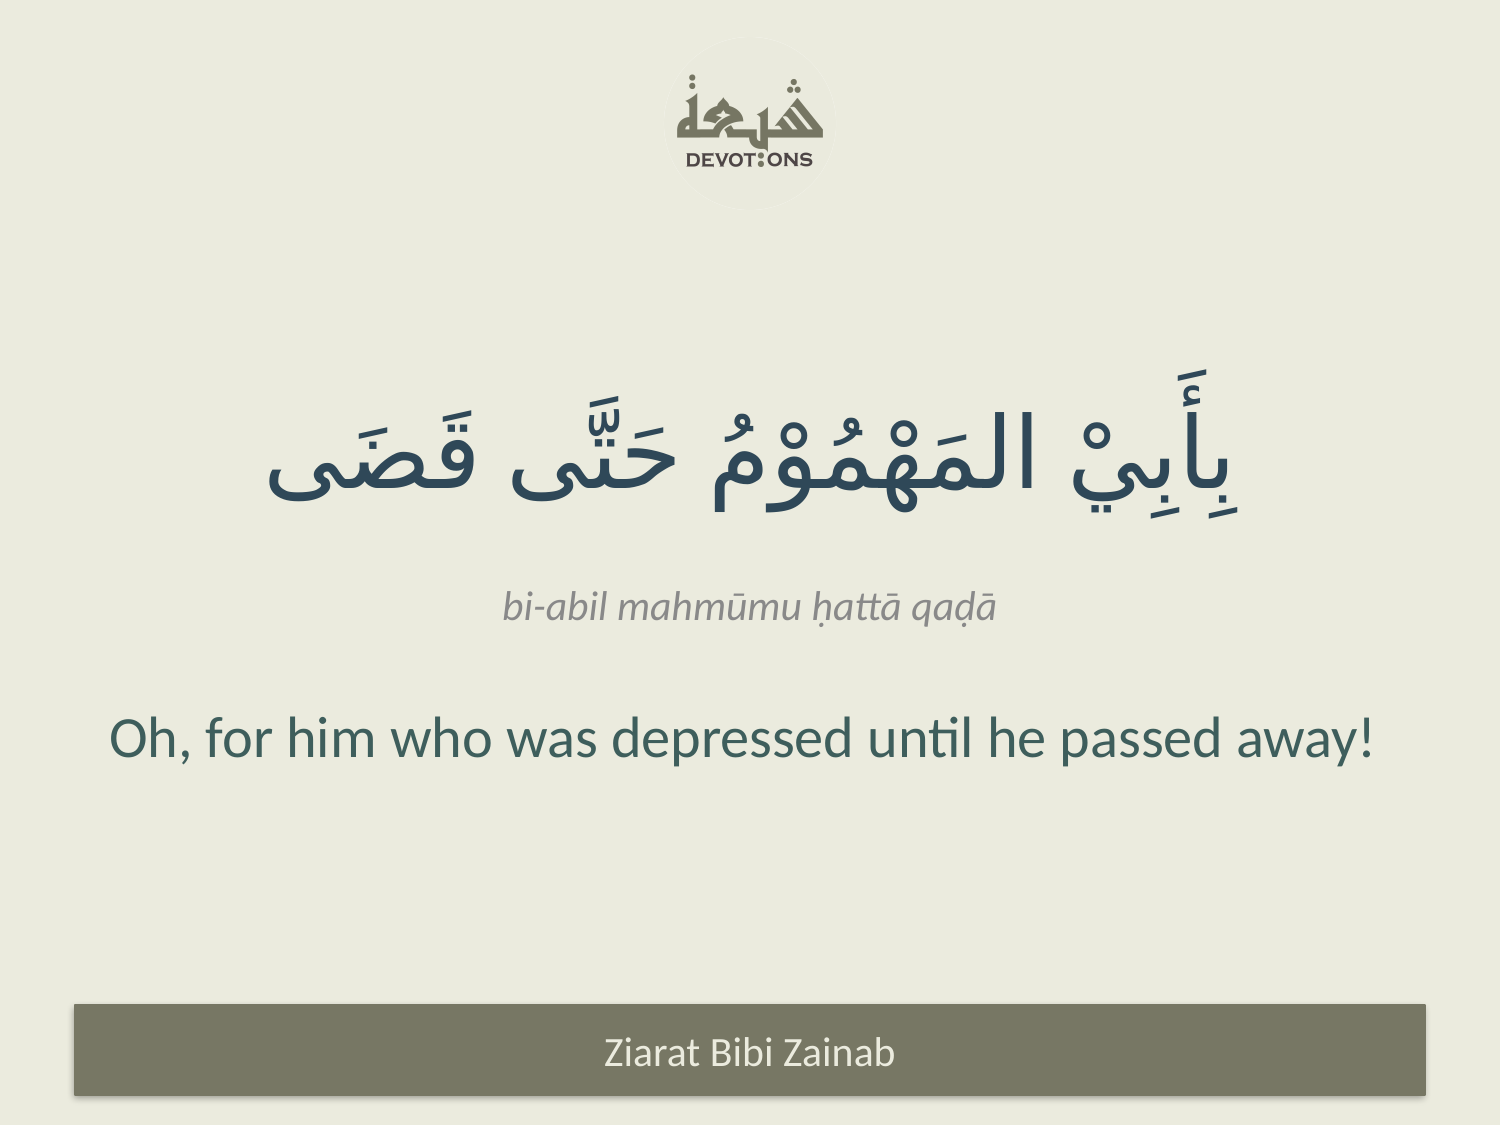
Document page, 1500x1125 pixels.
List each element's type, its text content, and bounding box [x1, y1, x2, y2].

text_box بِأَبِيْ المَهْمُوْمُ حَتَّى قَضَى bi-abil mahmūmu ḥattā qaḍā Oh, for him who was depressed until he passed away! [74, 381, 1425, 776]
text_box Ziarat Bibi Zainab [589, 1017, 911, 1083]
text_box [74, 1004, 1426, 1096]
picture [656, 29, 844, 218]
